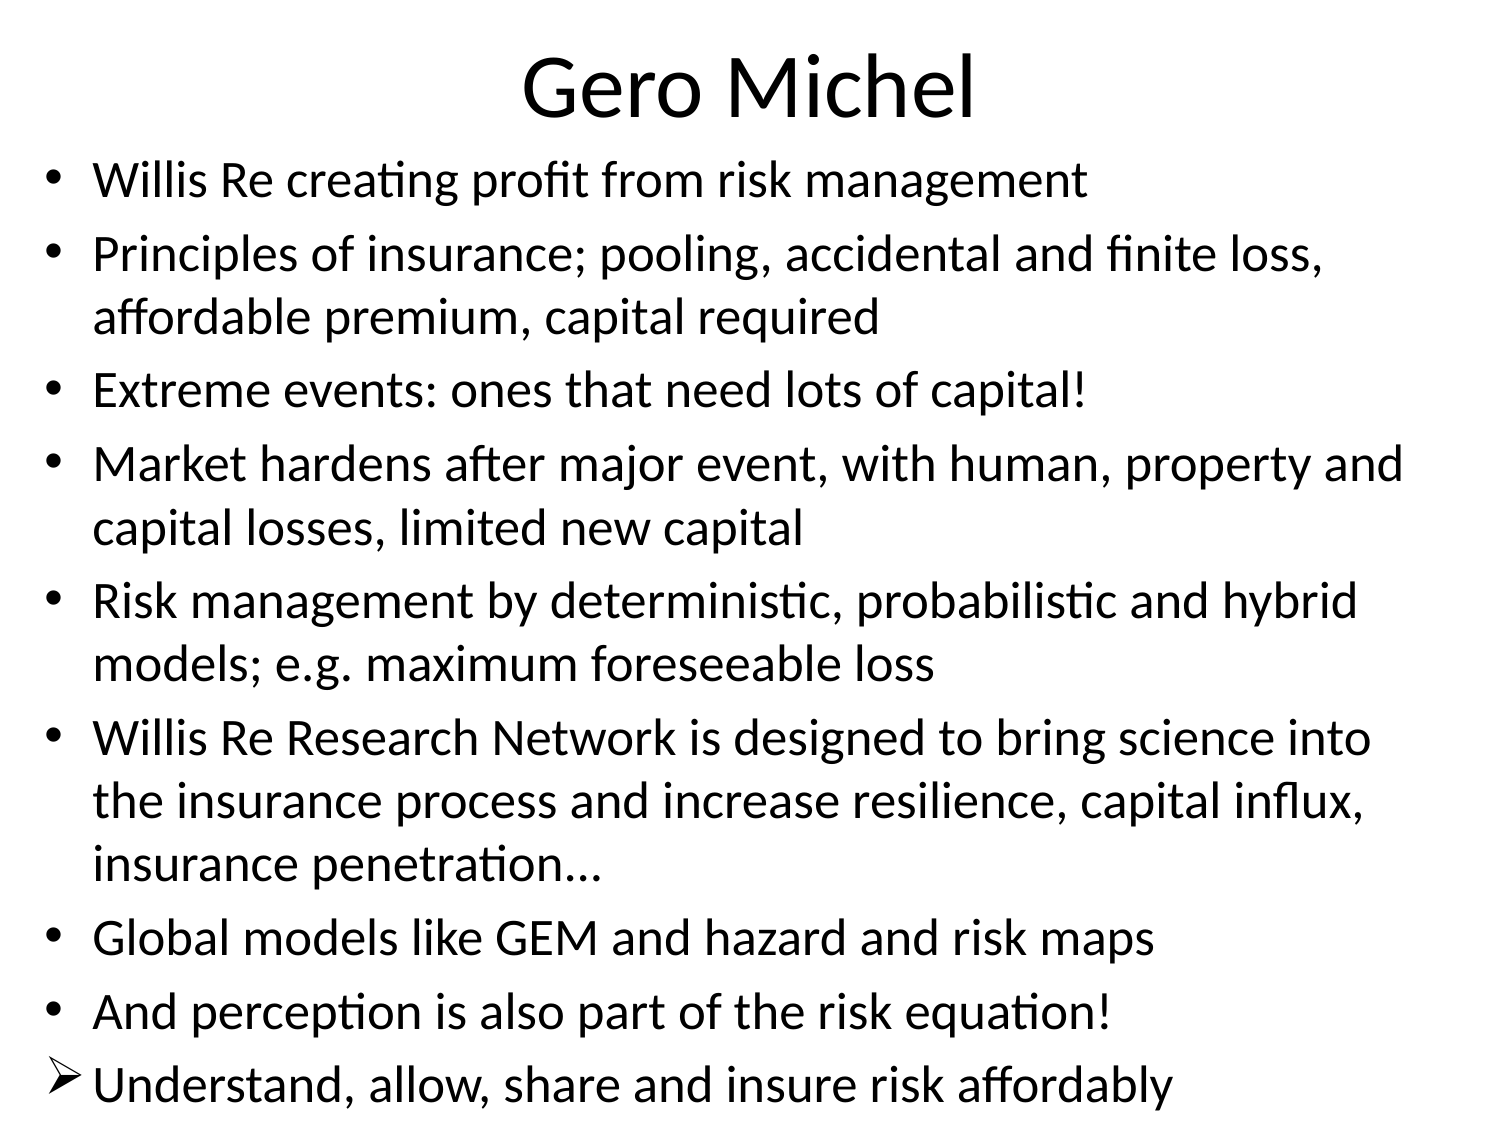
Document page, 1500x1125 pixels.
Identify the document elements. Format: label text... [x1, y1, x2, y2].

list Willis Re creating profit from risk management Principles of insurance; pooling, accidental and finite loss, affordable premium, capital required Extreme events: ones that need lots of capital! Market hardens after major event, with human, property and capital losses, limited new capital Risk management by deterministic, probabilistic and hybrid models; e.g. maximum foreseeable loss Willis Re Research Network is designed to bring science into the insurance process and increase resilience, capital influx, insurance penetration... Global models like GEM and hazard and risk maps And perception is also part of the risk equation! Understand, allow, share and insure risk affordably [29, 137, 1436, 1125]
title Gero Michel [75, 0, 1425, 137]
